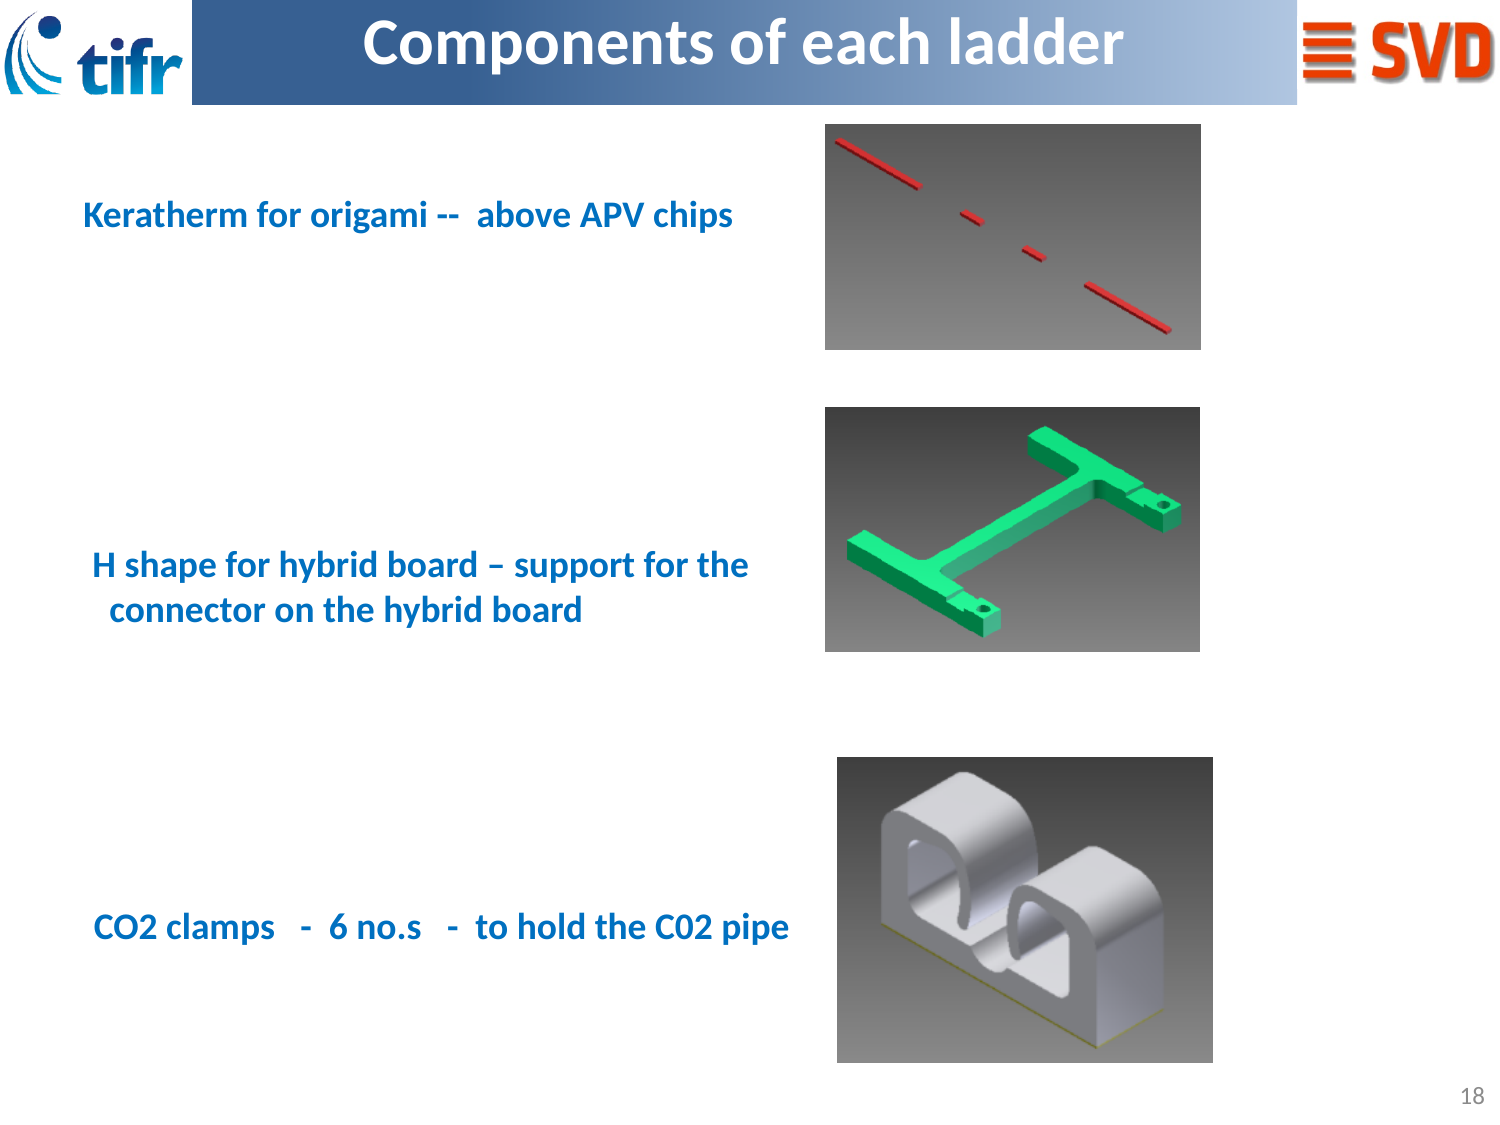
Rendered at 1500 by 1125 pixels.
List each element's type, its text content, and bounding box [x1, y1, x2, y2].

text_box Keratherm for origami -- above APV chips [68, 182, 749, 243]
picture [4, 10, 193, 95]
picture [4, 74, 10, 95]
text_box H shape for hybrid board – support for the connector on the hybrid board [77, 532, 765, 638]
picture [1296, 16, 1500, 89]
slide_number 18 [1149, 1065, 1500, 1125]
text_box Components of each ladder [192, 0, 1298, 105]
picture [837, 757, 1213, 1063]
picture [824, 124, 1201, 351]
text_box CO2 clamps - 6 no.s - to hold the C02 pipe [79, 895, 806, 955]
picture [824, 407, 1201, 652]
